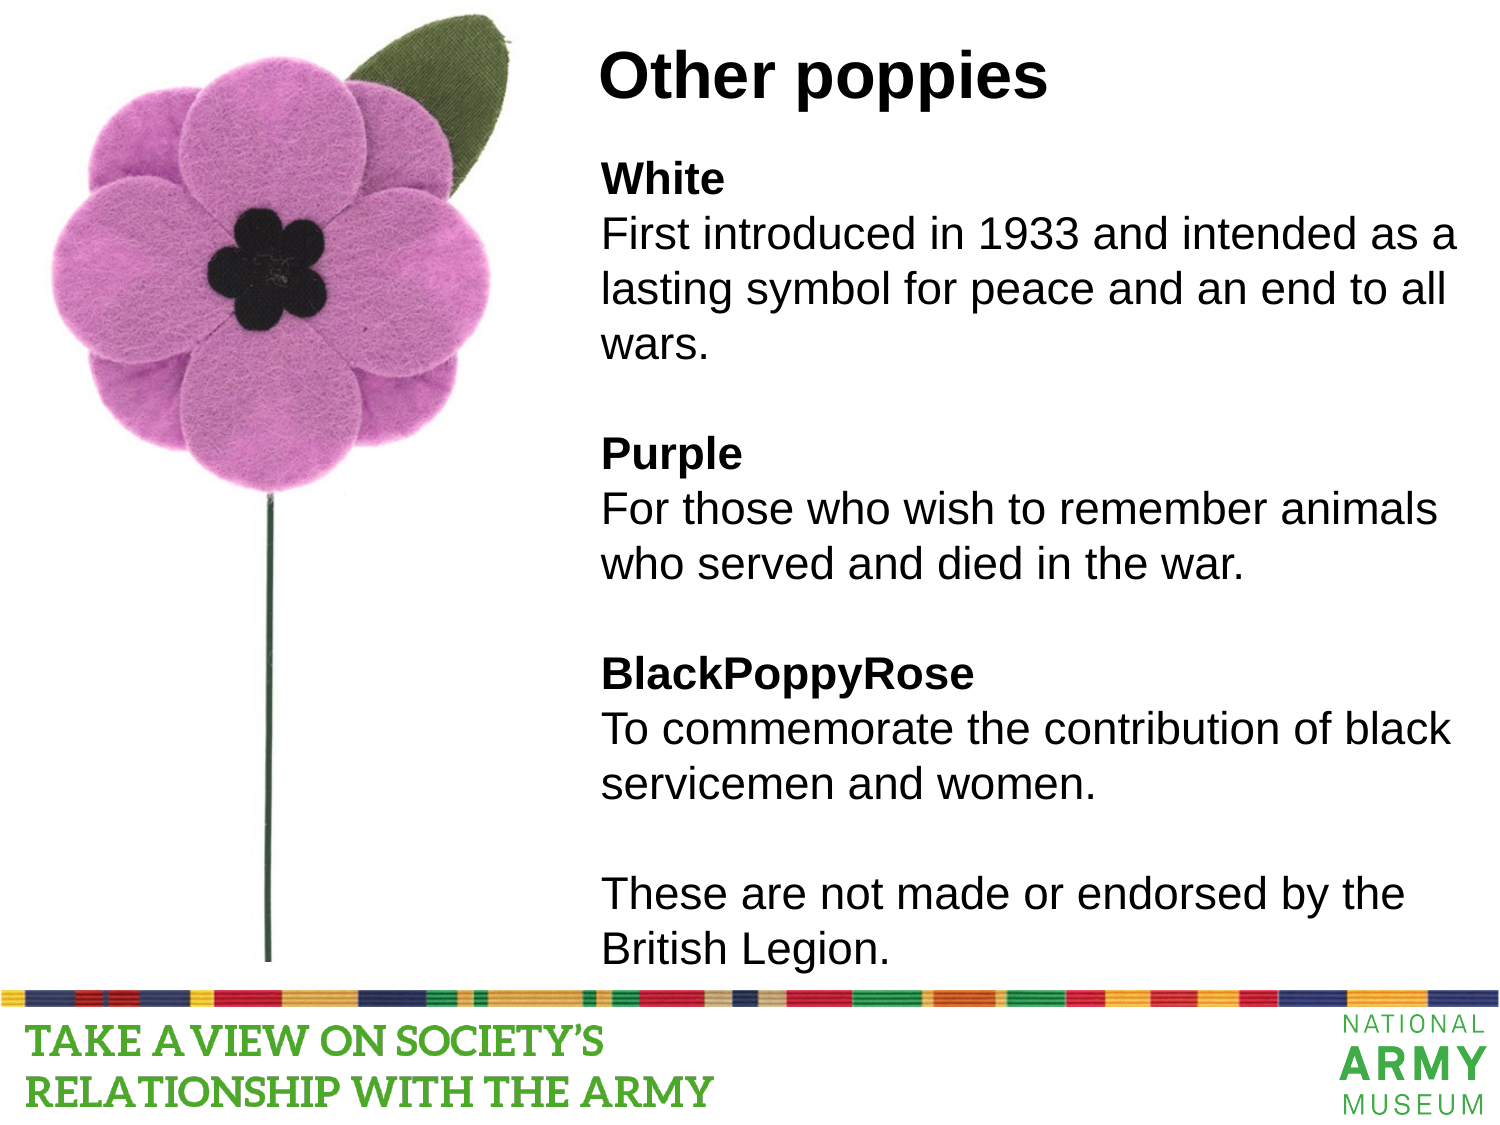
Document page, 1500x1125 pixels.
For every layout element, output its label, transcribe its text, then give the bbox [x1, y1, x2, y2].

text_box White First introduced in 1933 and intended as a lasting symbol for peace and an end to all wars. Purple For those who wish to remember animals who served and died in the war. BlackPoppyRose To commemorate the contribution of black servicemen and women. These are not made or endorsed by the British Legion. [586, 141, 1500, 982]
picture [0, 0, 562, 962]
text_box Other poppies [583, 0, 1500, 145]
picture [0, 990, 1500, 1008]
picture [1339, 1014, 1487, 1116]
picture [25, 1022, 715, 1107]
